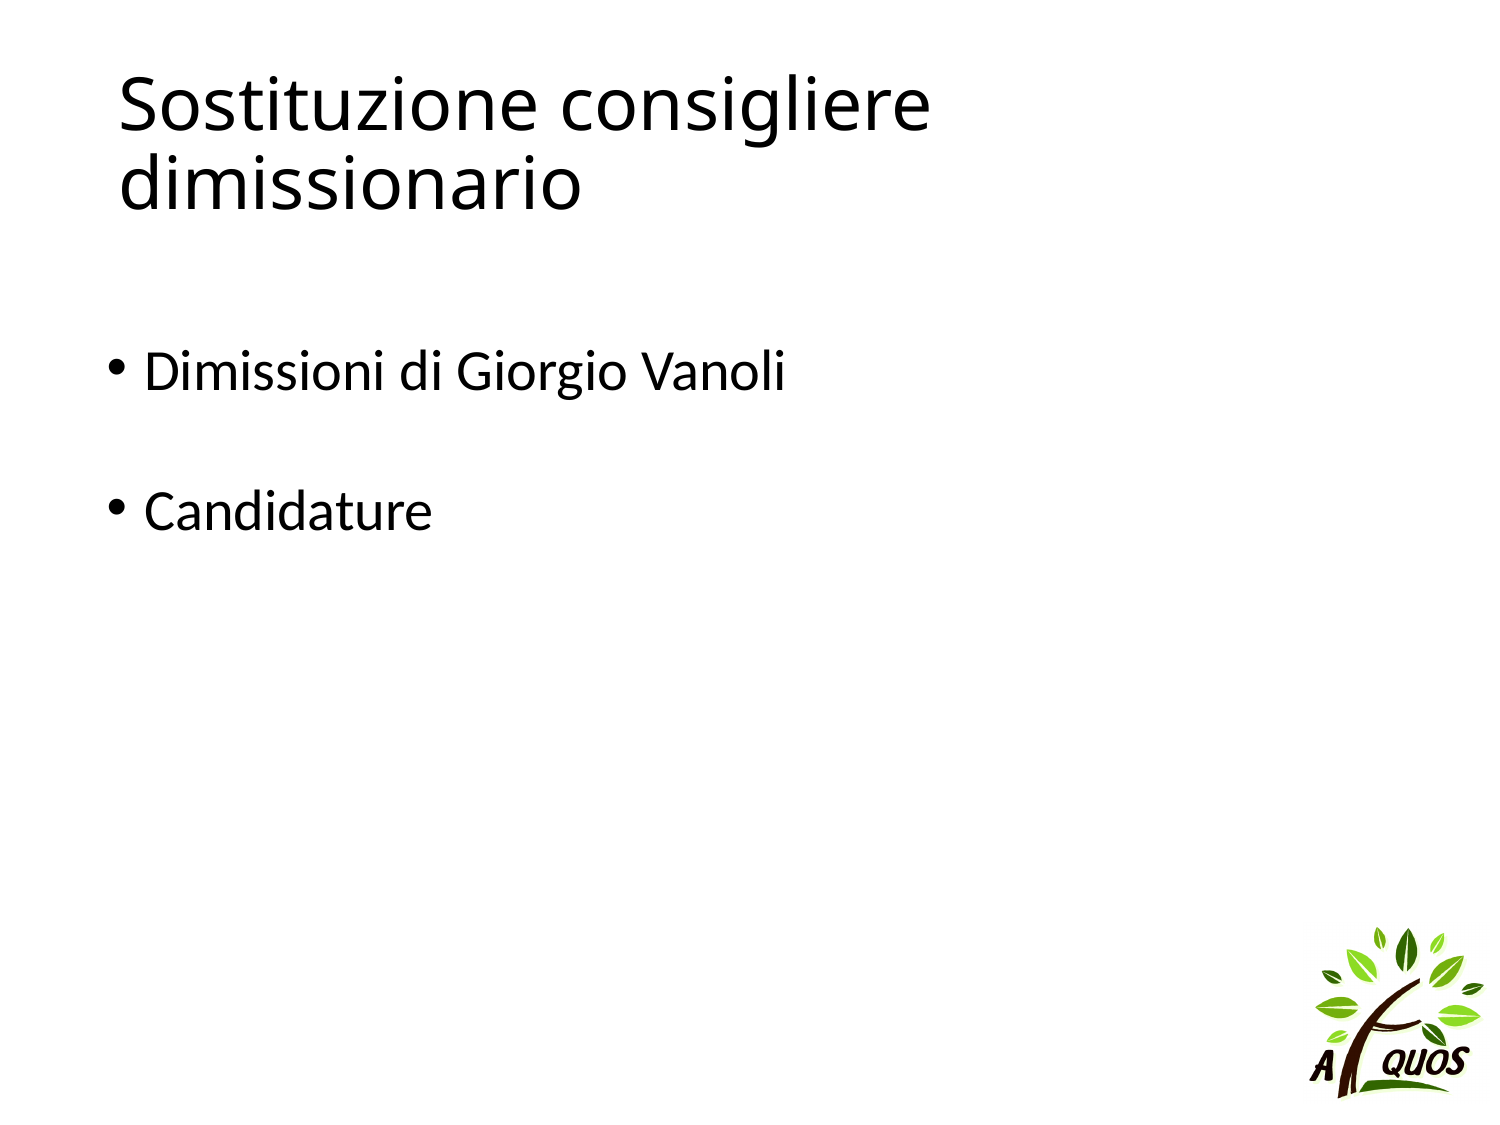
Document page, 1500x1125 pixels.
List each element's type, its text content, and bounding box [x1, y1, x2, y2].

title Sostituzione consigliere dimissionario [103, 59, 1397, 234]
list Dimissioni di Giorgio Vanoli Candidature [91, 324, 1296, 999]
